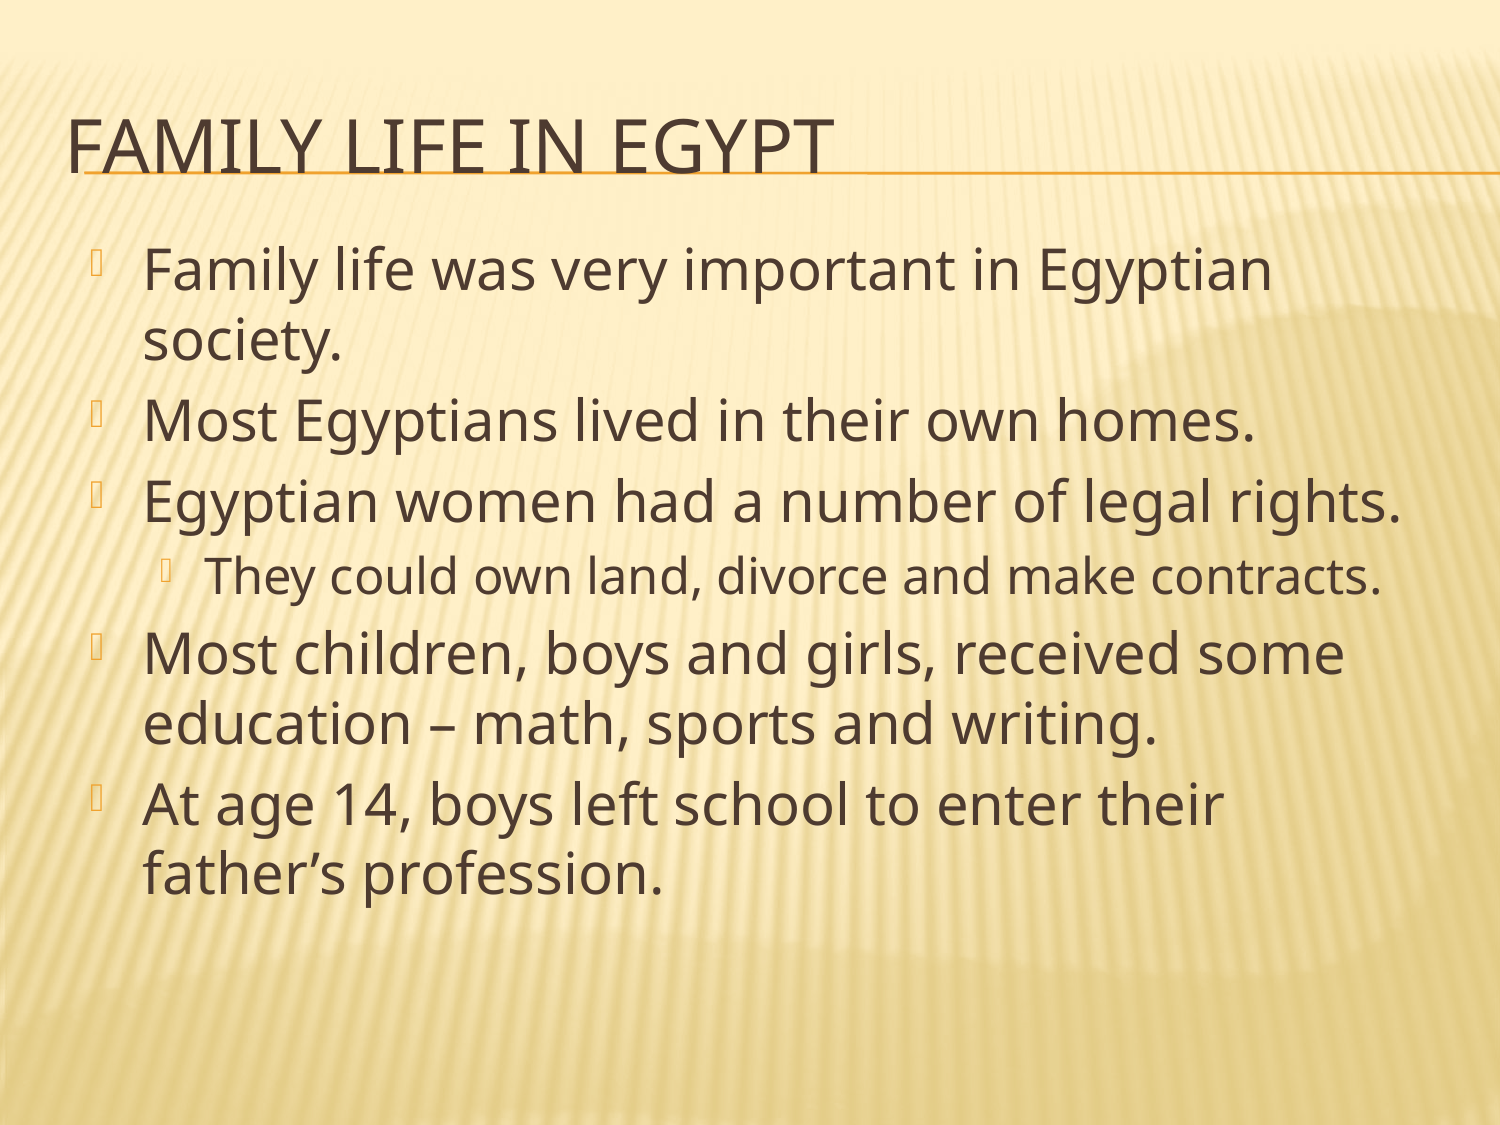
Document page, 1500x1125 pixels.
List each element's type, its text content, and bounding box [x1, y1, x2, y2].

title Family Life in Egypt [50, 75, 1475, 213]
list Family life was very important in Egyptian society. Most Egyptians lived in their own homes. Egyptian women had a number of legal rights. They could own land, divorce and make contracts. Most children, boys and girls, received some education – math, sports and writing. At age 14, boys left school to enter their father’s profession. [75, 224, 1425, 1005]
